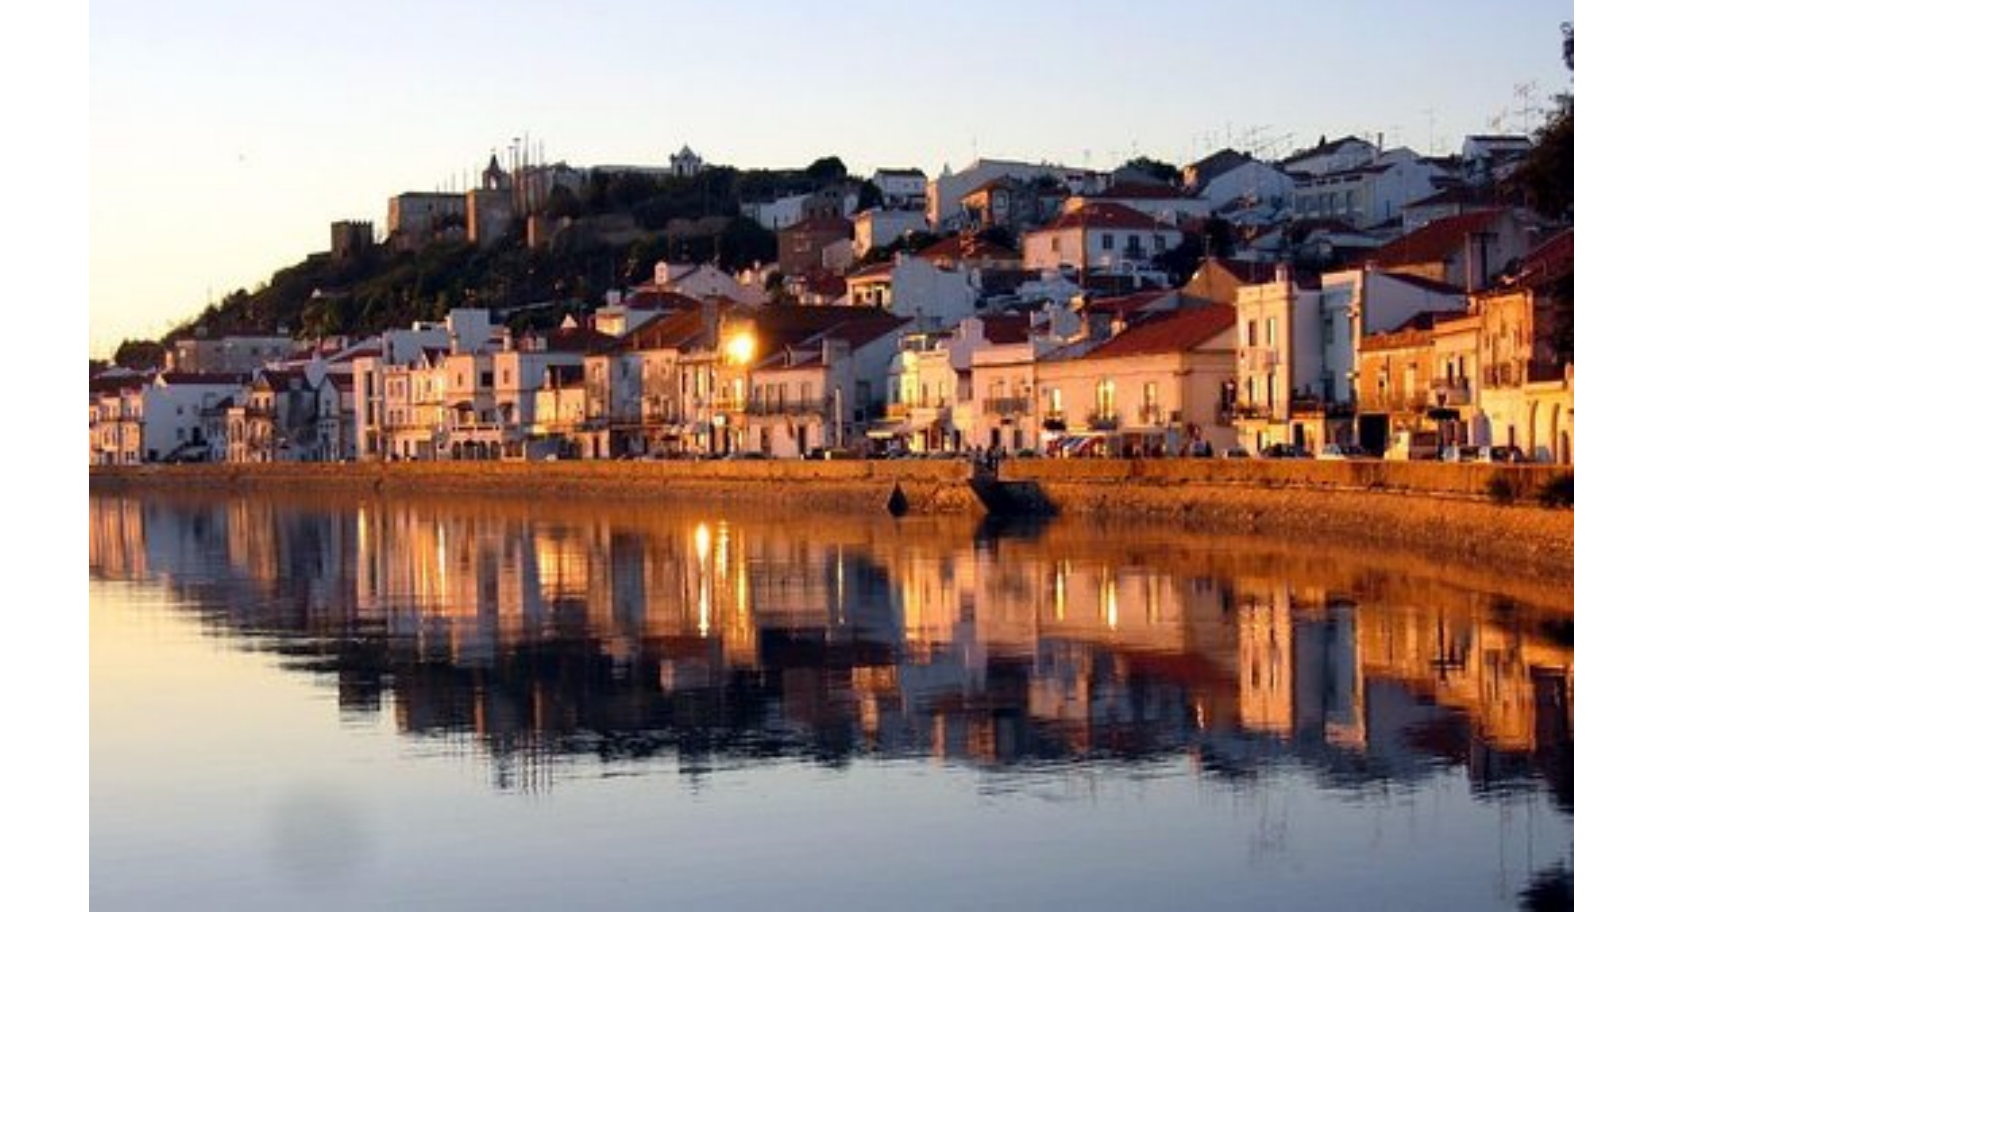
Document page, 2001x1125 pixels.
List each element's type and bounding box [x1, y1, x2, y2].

picture [89, 0, 1574, 912]
